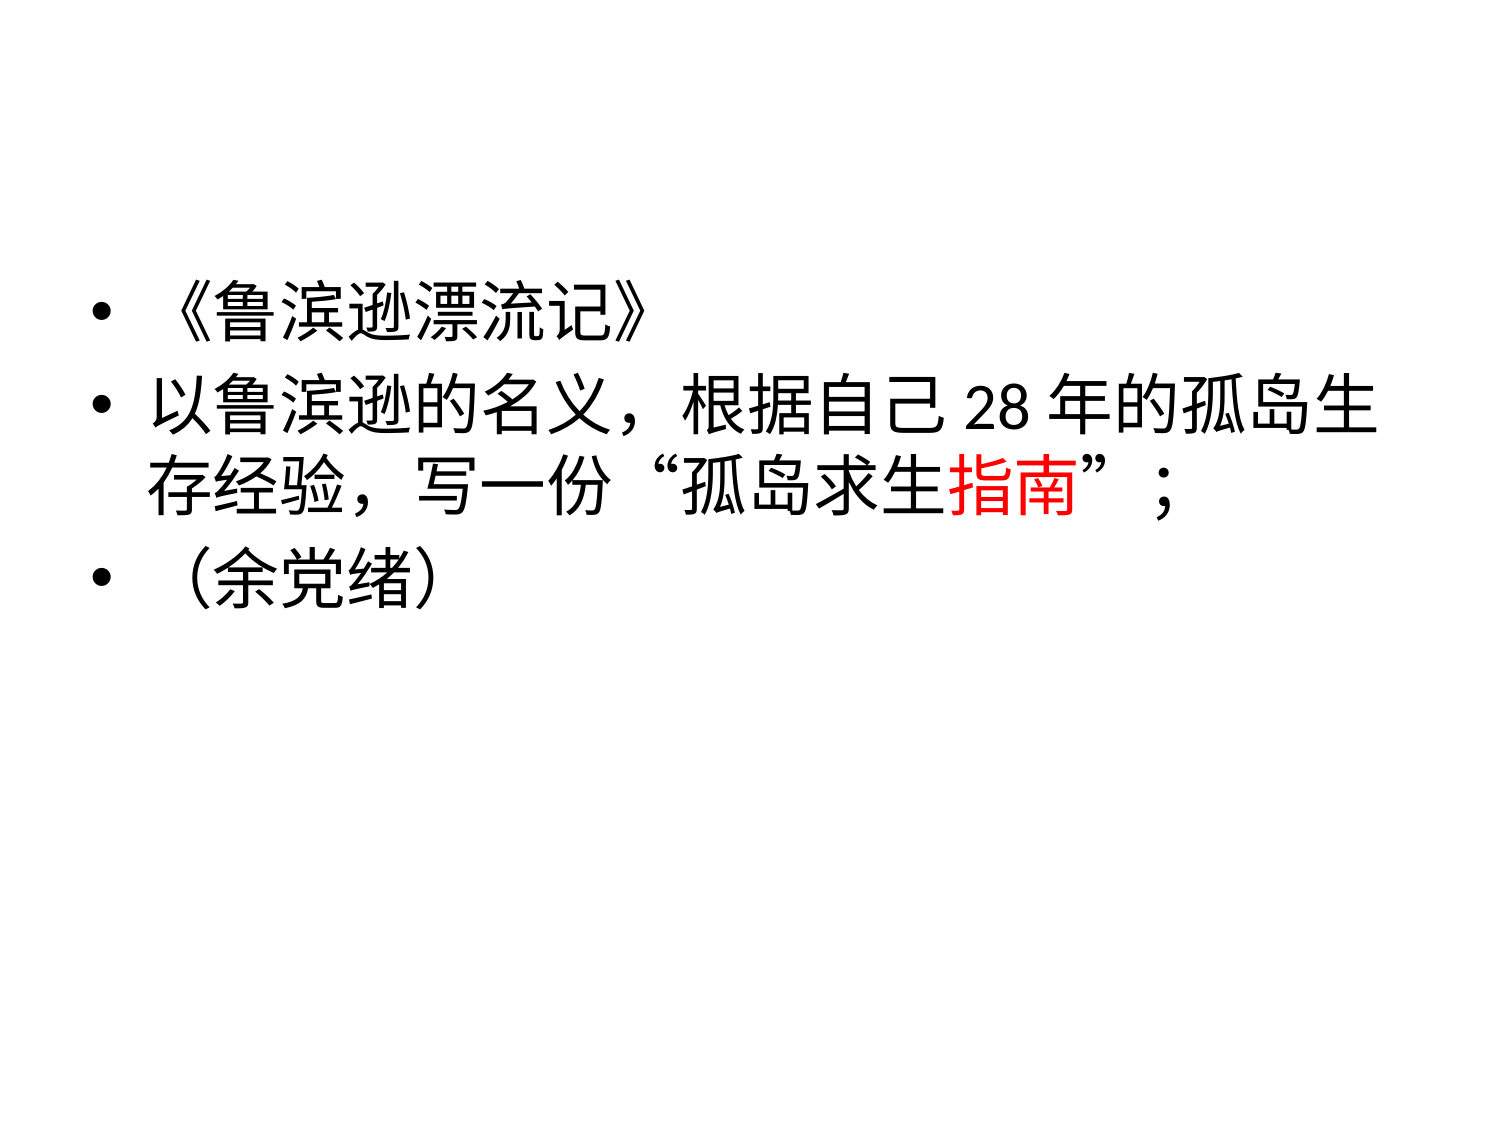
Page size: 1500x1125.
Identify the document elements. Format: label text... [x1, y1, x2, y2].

list 《鲁滨逊漂流记》 以鲁滨逊的名义，根据自己28年的孤岛生存经验，写一份“孤岛求生指南”； （余党绪） [75, 262, 1425, 1005]
